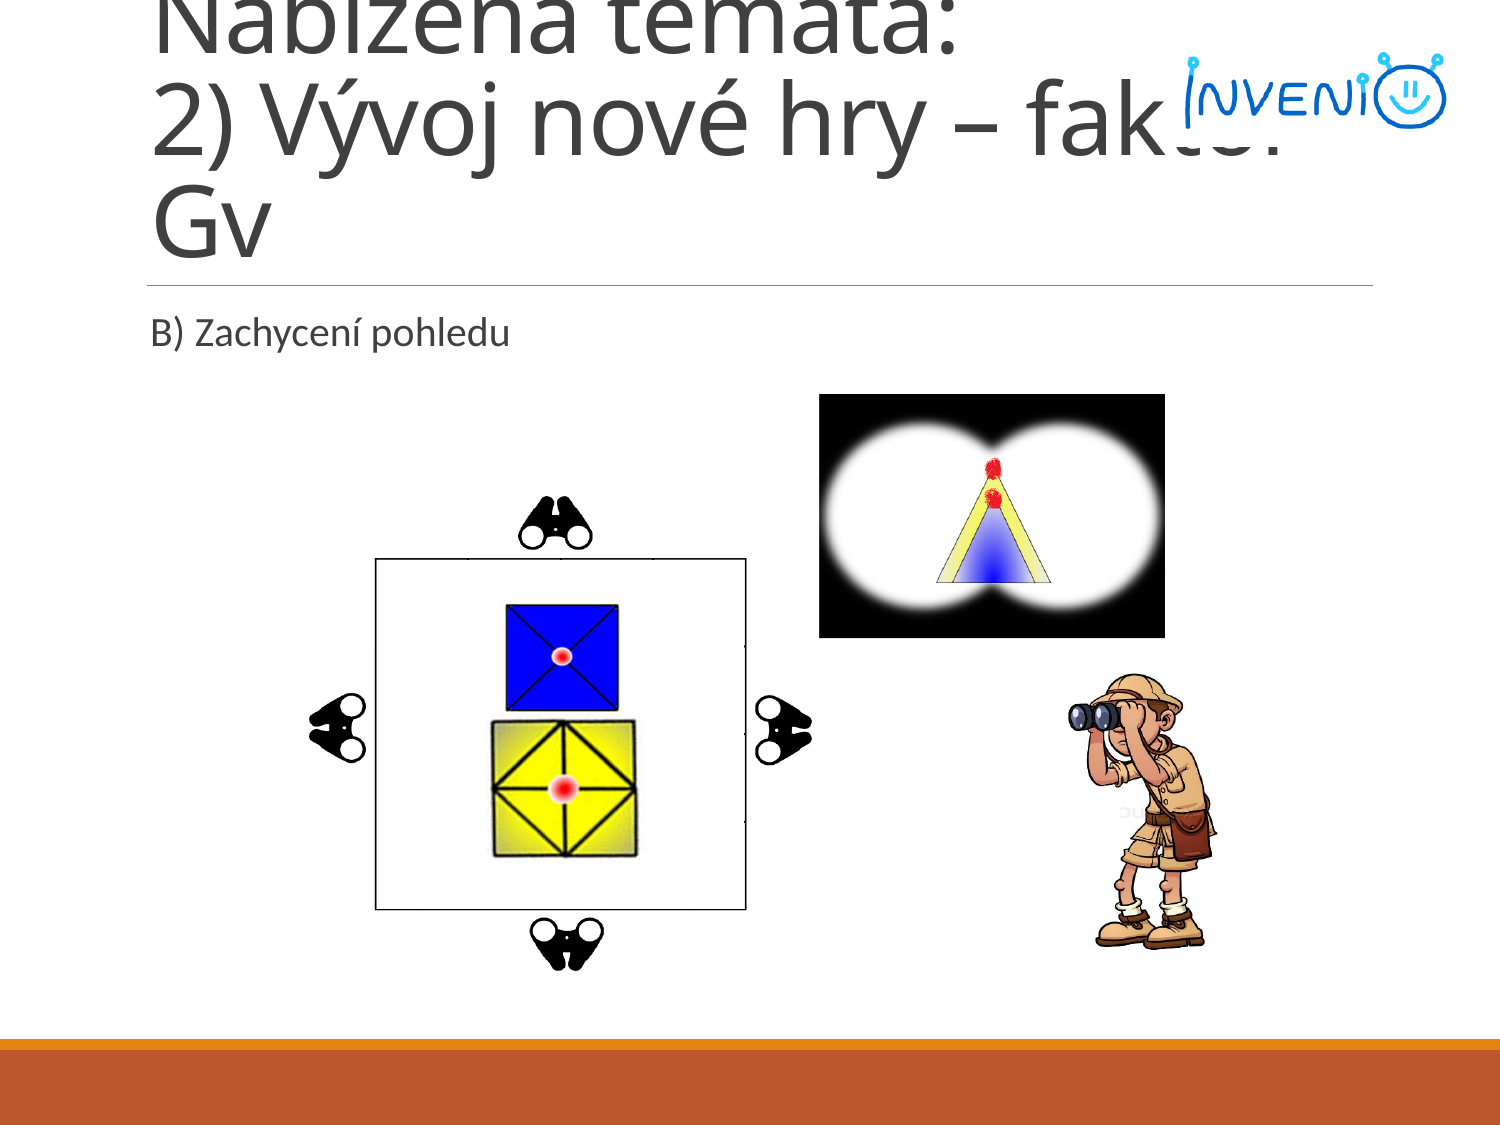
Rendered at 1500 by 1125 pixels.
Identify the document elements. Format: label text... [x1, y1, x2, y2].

title Nabízená témata: 2) Vývoj nové hry – faktor Gv [135, 47, 1373, 285]
list B) Zachycení pohledu [135, 302, 1373, 963]
picture [1166, 28, 1458, 147]
picture [260, 360, 1248, 982]
